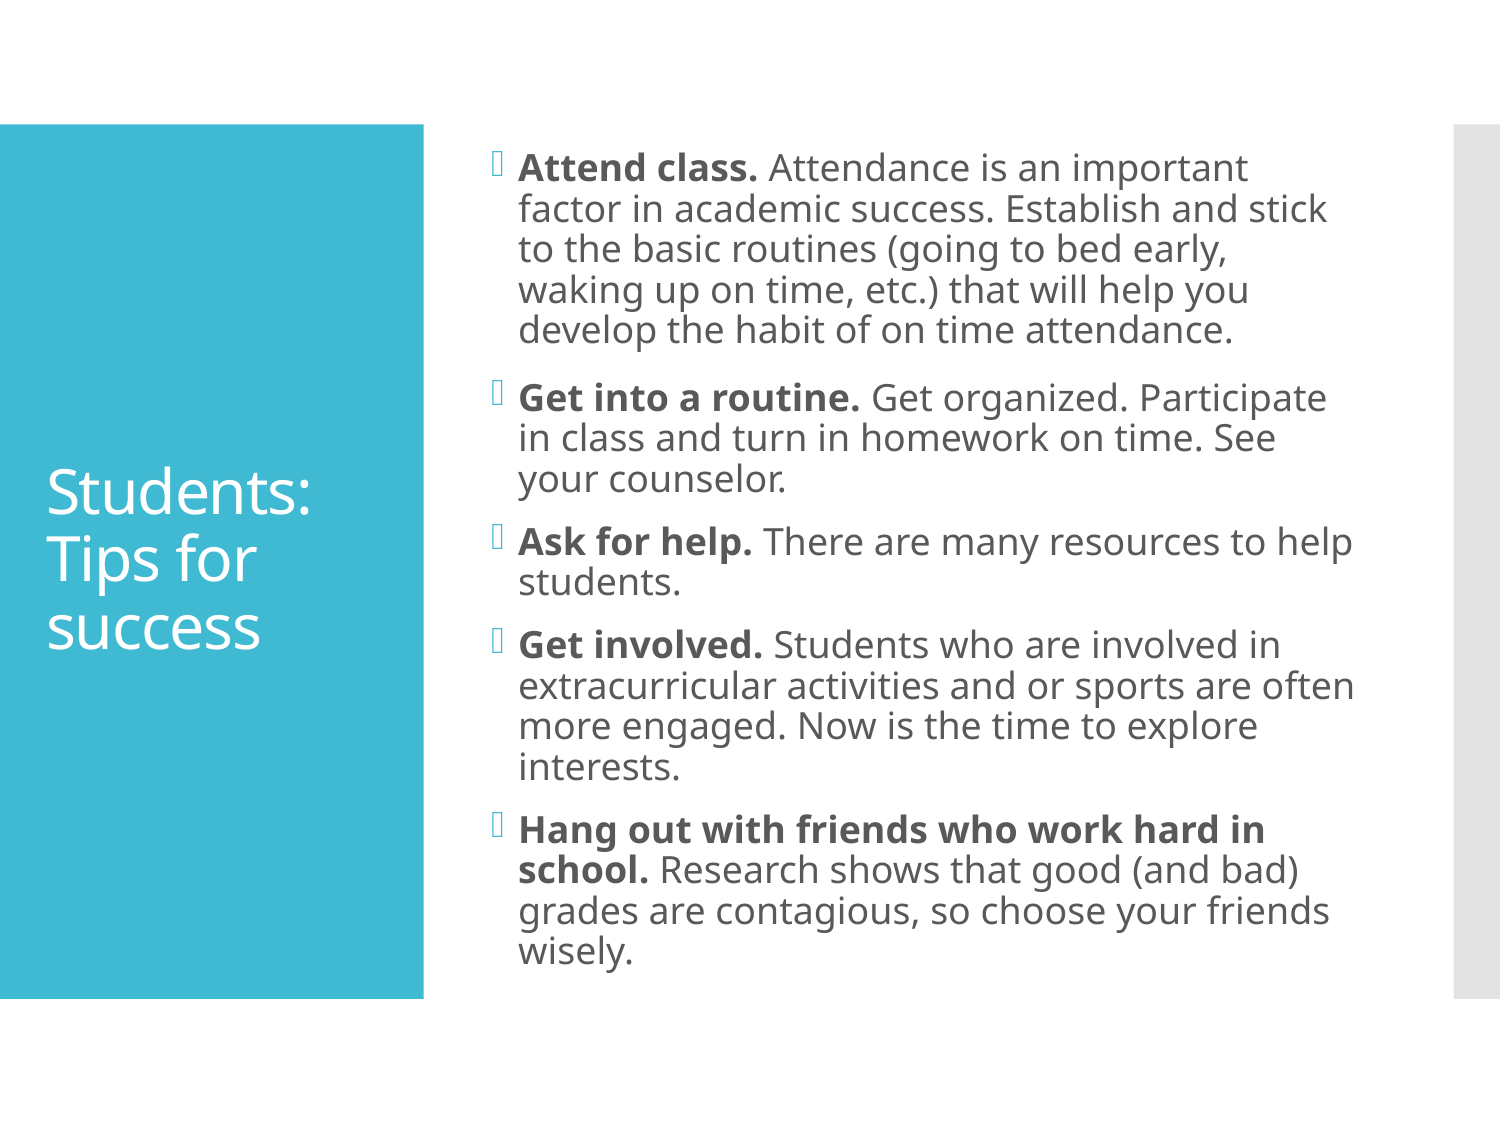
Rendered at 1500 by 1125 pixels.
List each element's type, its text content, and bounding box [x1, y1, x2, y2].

title Students: Tips for success [31, 184, 394, 940]
list Attend class. Attendance is an important factor in academic success. Establish and stick to the basic routines (going to bed early, waking up on time, etc.) that will help you develop the habit of on time attendance. Get into a routine. Get organized. Participate in class and turn in homework on time. See your counselor. Ask for help. There are many resources to help students. Get involved. Students who are involved in extracurricular activities and or sports are often more engaged. Now is the time to explore interests. Hang out with friends who work hard in school. Research shows that good (and bad) grades are contagious, so choose your friends wisely. [476, 141, 1376, 982]
